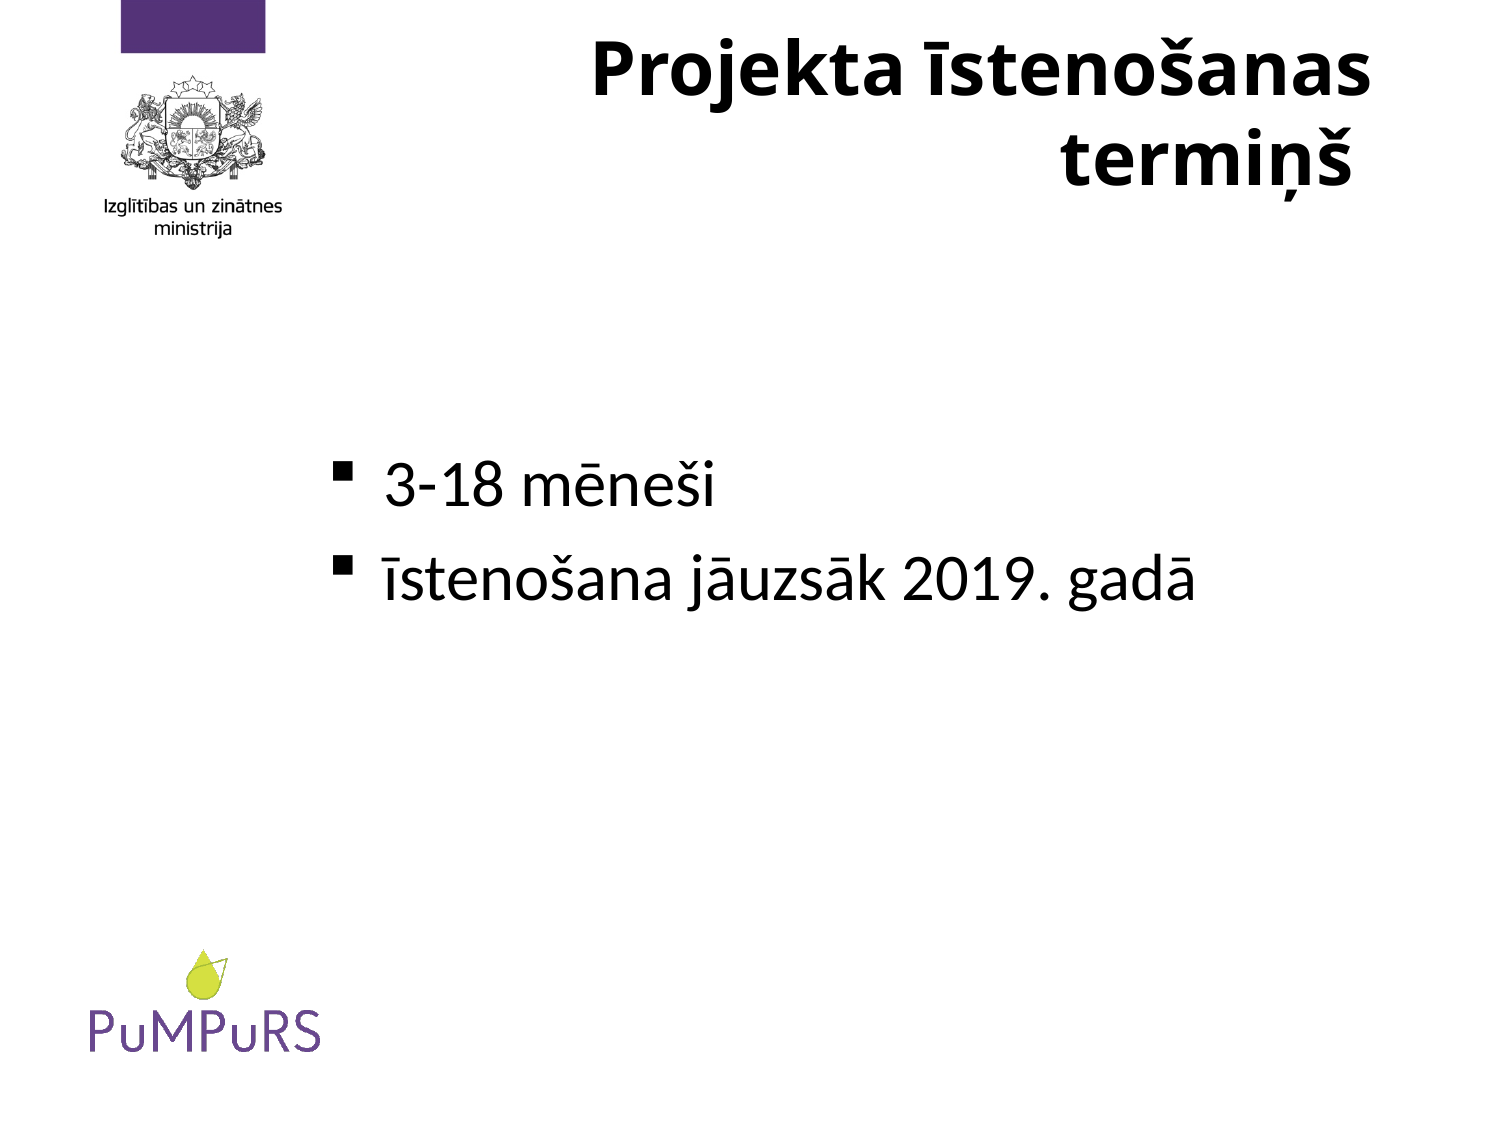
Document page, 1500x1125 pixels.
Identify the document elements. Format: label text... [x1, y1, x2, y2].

picture [90, 949, 312, 1052]
title Projekta īstenošanas termiņš [454, 12, 1388, 188]
picture [48, 0, 338, 321]
list 3-18 mēneši īstenošana jāuzsāk 2019. gadā [312, 432, 1425, 1076]
